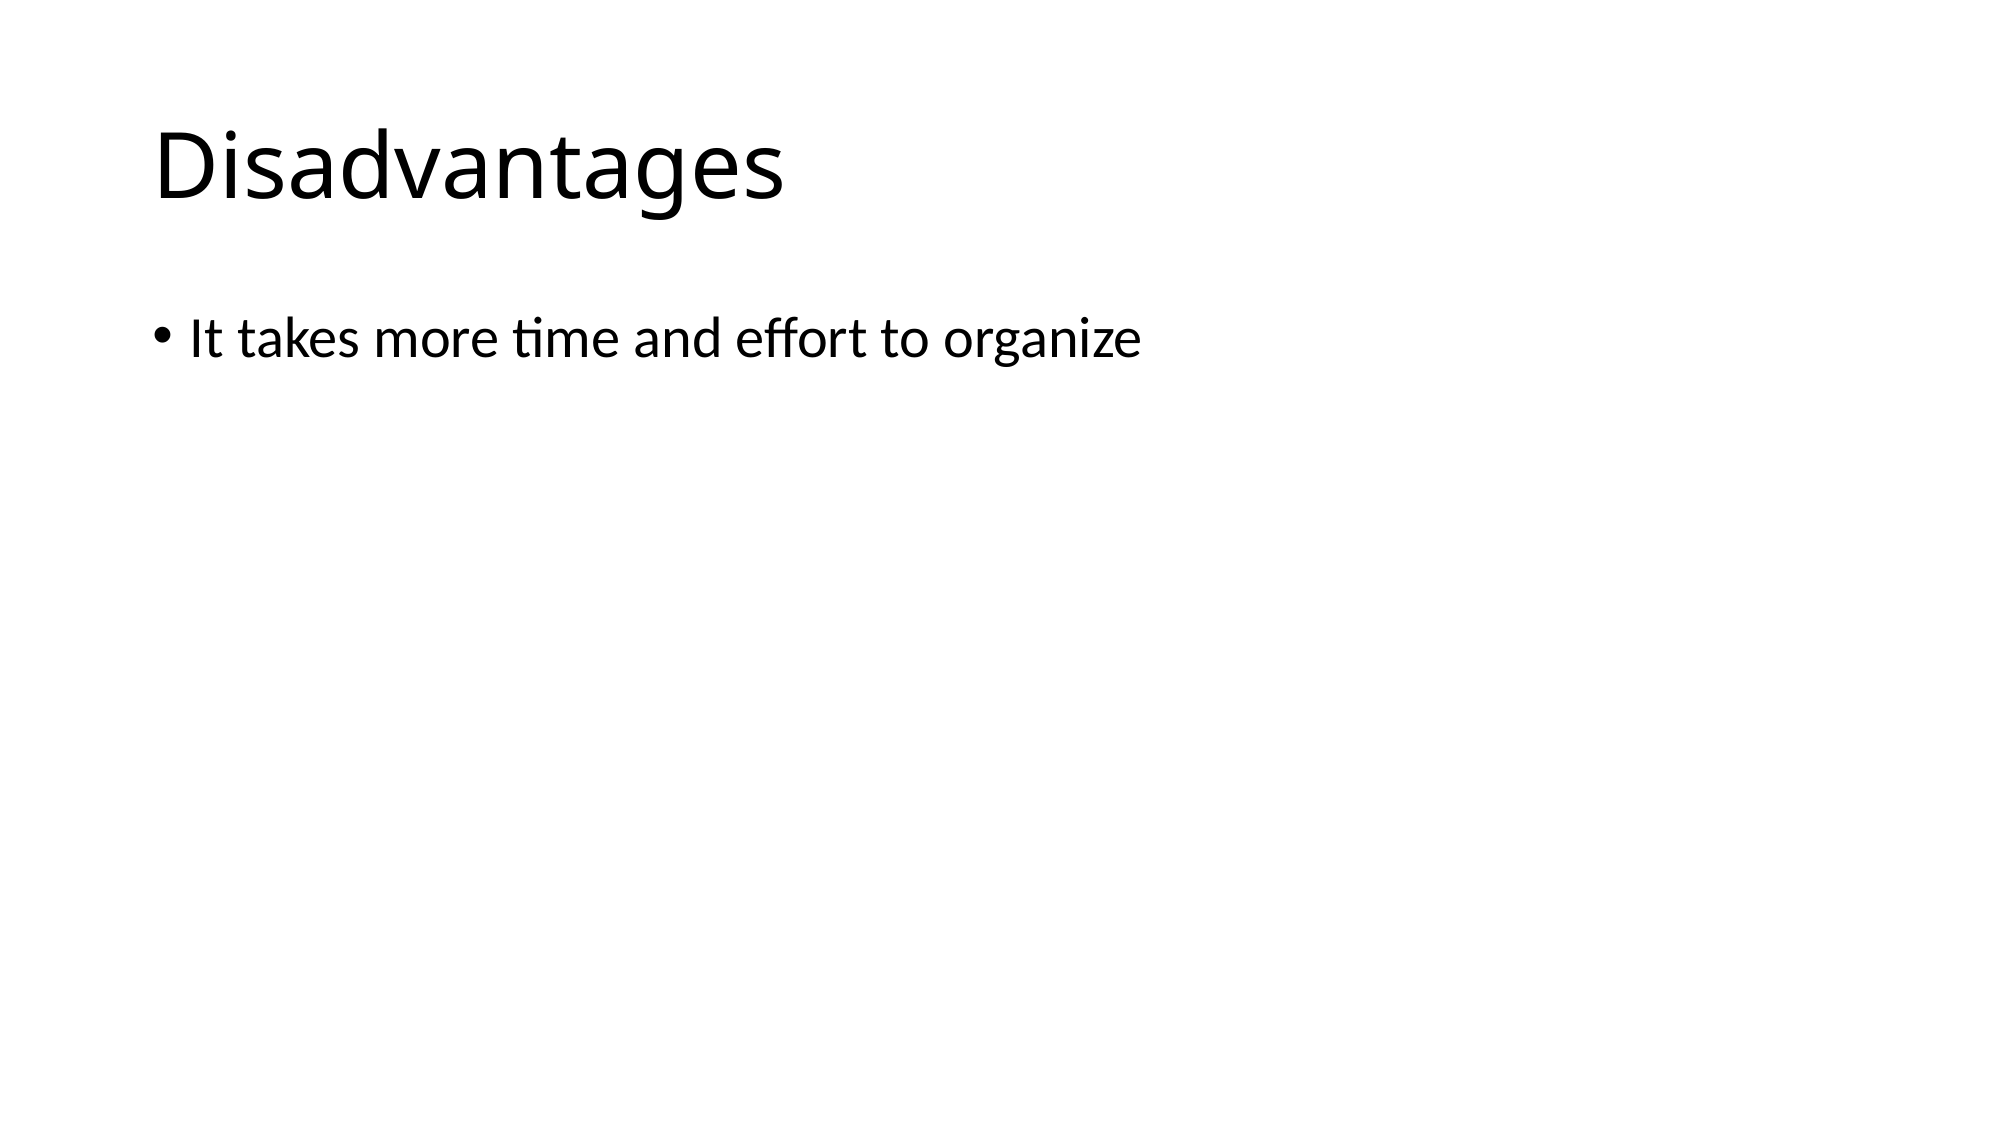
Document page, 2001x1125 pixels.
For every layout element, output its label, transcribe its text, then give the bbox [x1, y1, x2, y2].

list It takes more time and effort to organize [137, 299, 1863, 1014]
title Disadvantages [137, 59, 1863, 278]
